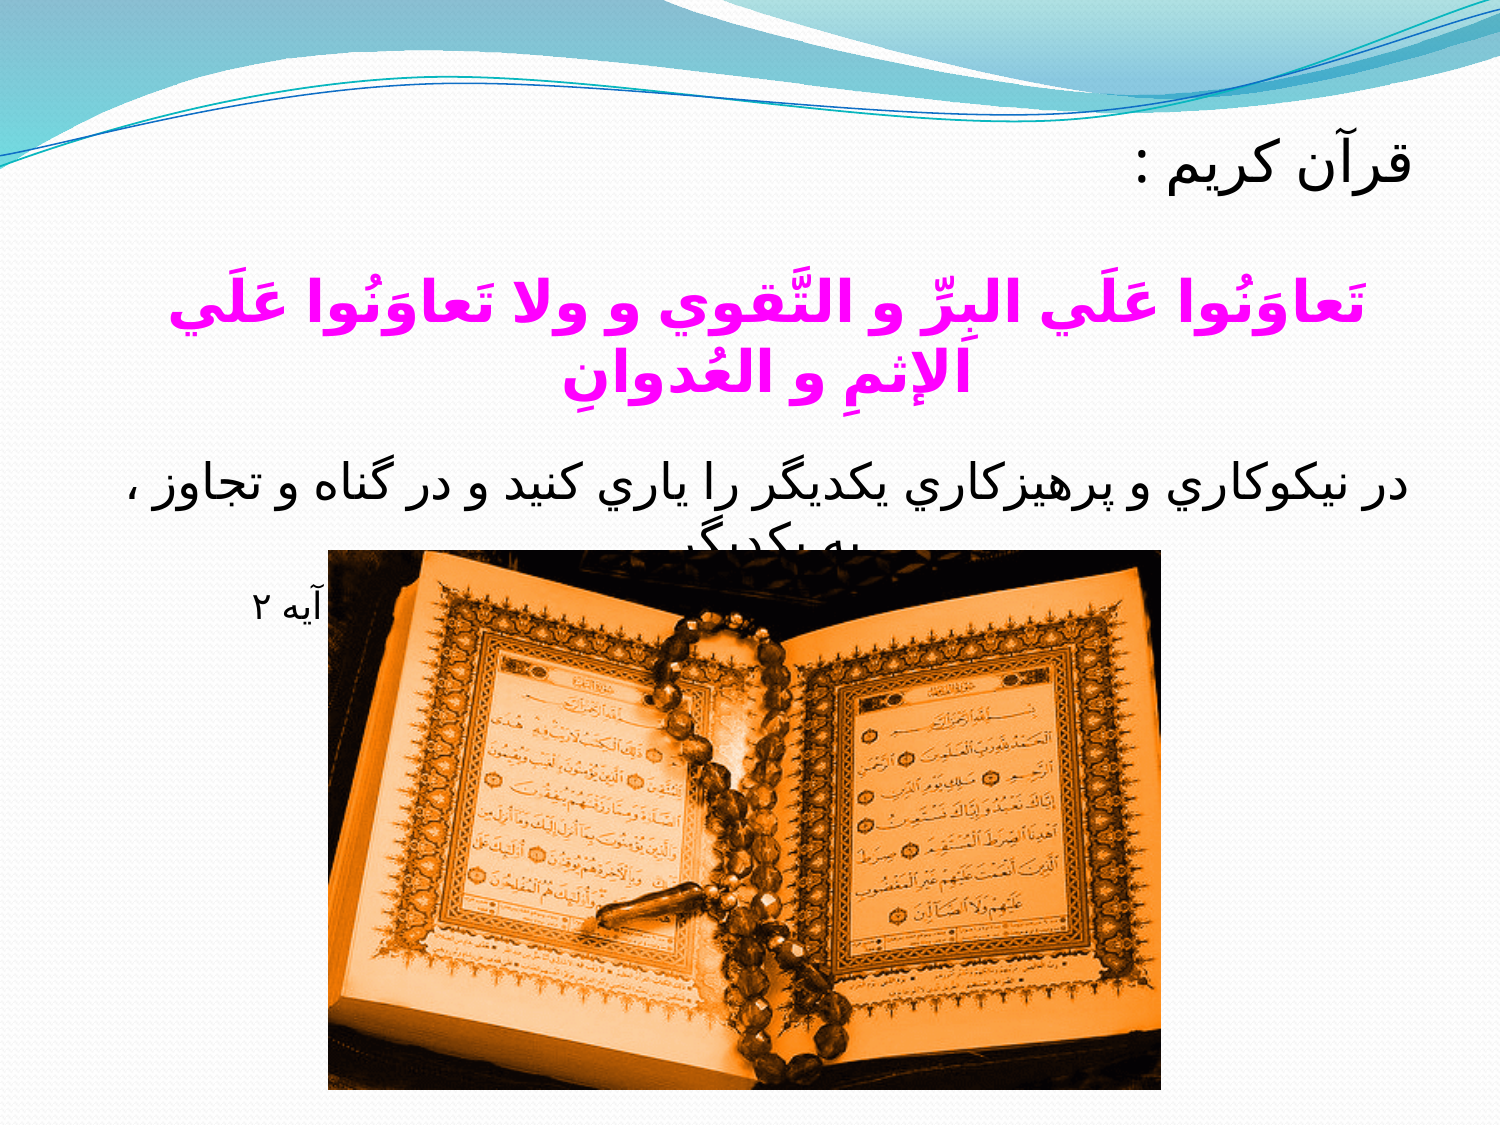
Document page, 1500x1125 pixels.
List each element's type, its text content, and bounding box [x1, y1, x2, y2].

picture [327, 550, 1161, 1091]
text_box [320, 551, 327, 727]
text_box قرآن کریم : تَعاوَنُوا عَلَي البِرِّ و التَّقوي و ولا تَعاوَنُوا عَلَي الإثمِ و العُدوانِ در نيكوكاري و پرهيزكاري يكديگر را ياري كنيد و در گناه و تجاوز ، به يكديگر ياري نرسانيد مائده ، آيه ۲ [105, 117, 1430, 727]
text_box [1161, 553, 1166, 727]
